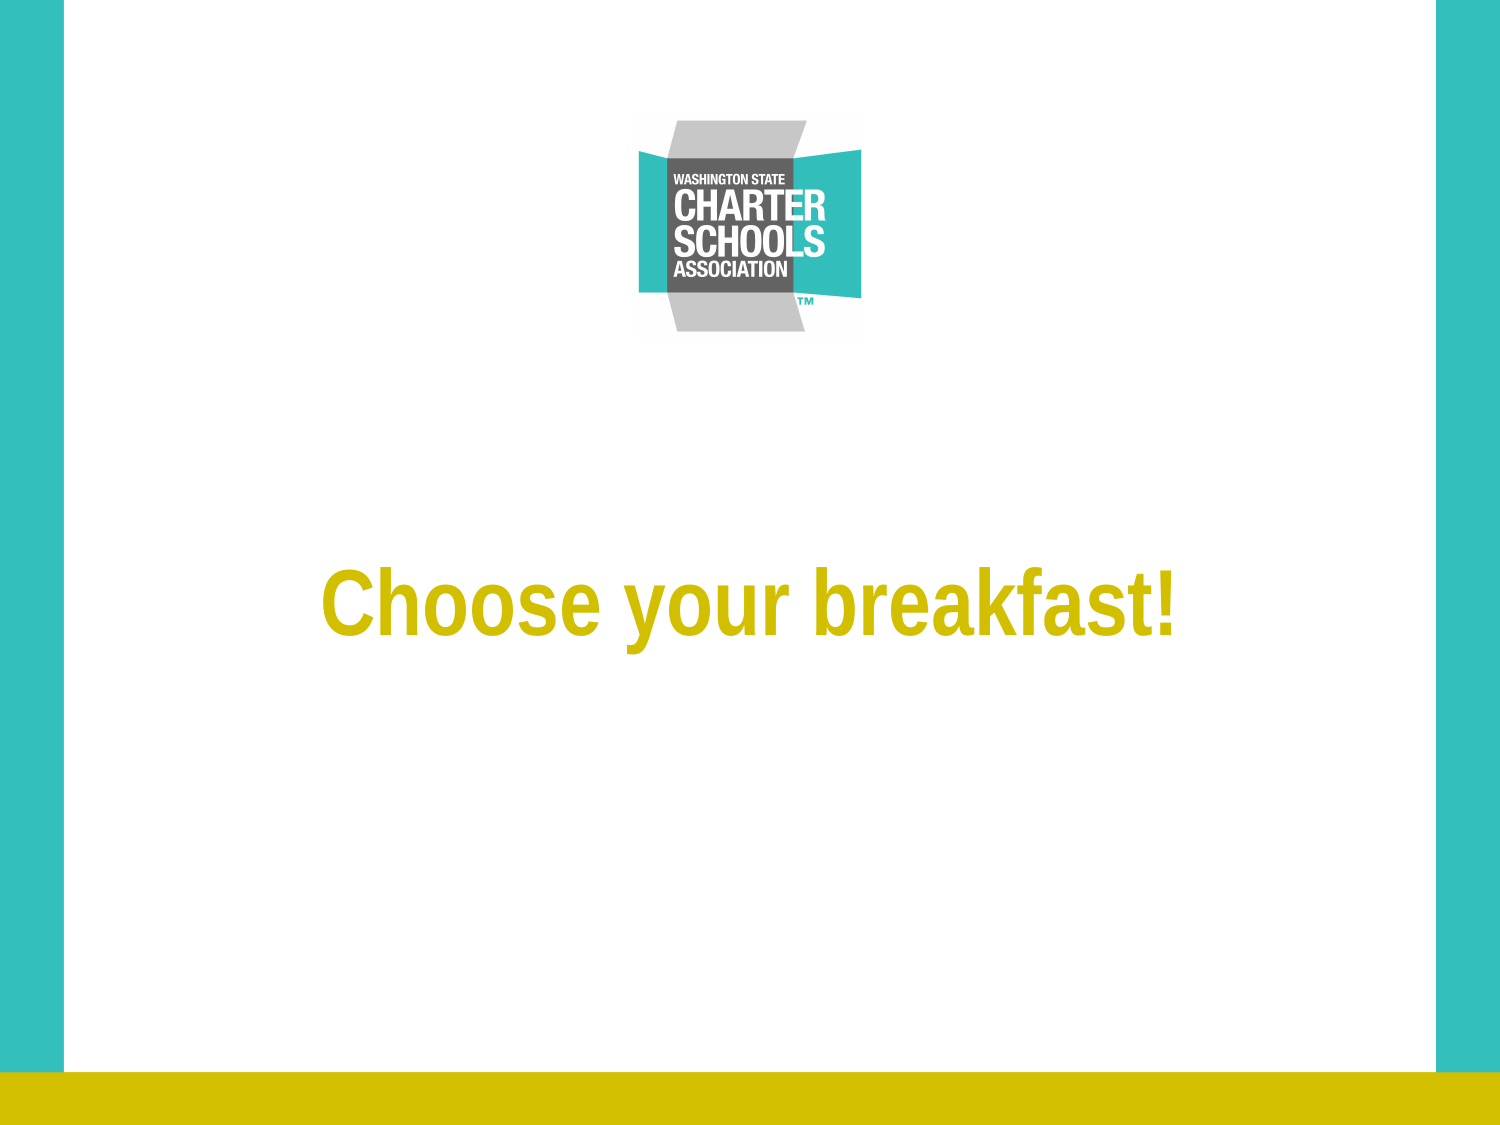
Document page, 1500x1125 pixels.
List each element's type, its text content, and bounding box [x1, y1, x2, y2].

picture [637, 113, 863, 339]
title Choose your breakfast! [187, 357, 1313, 852]
